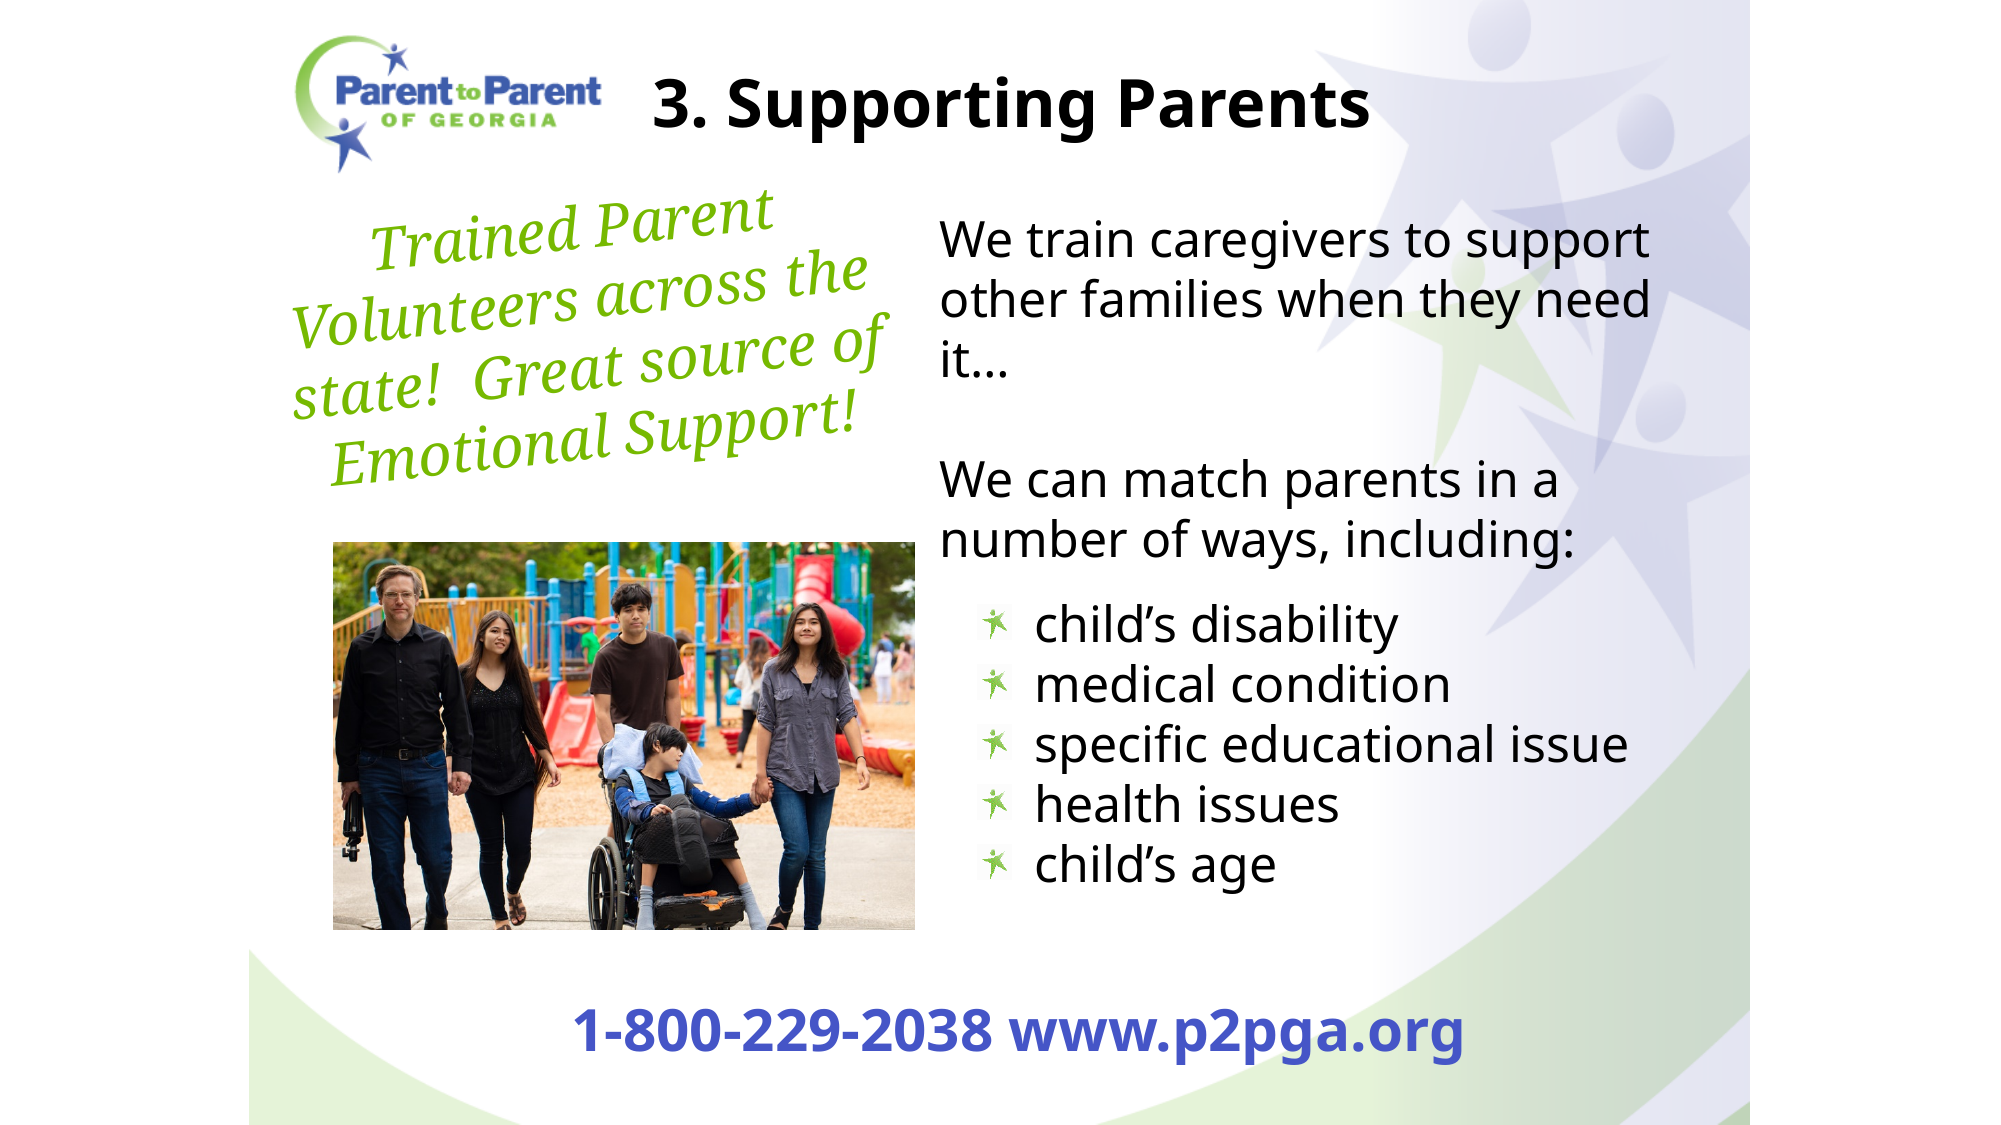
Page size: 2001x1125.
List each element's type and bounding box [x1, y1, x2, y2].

picture [249, 0, 1751, 1125]
